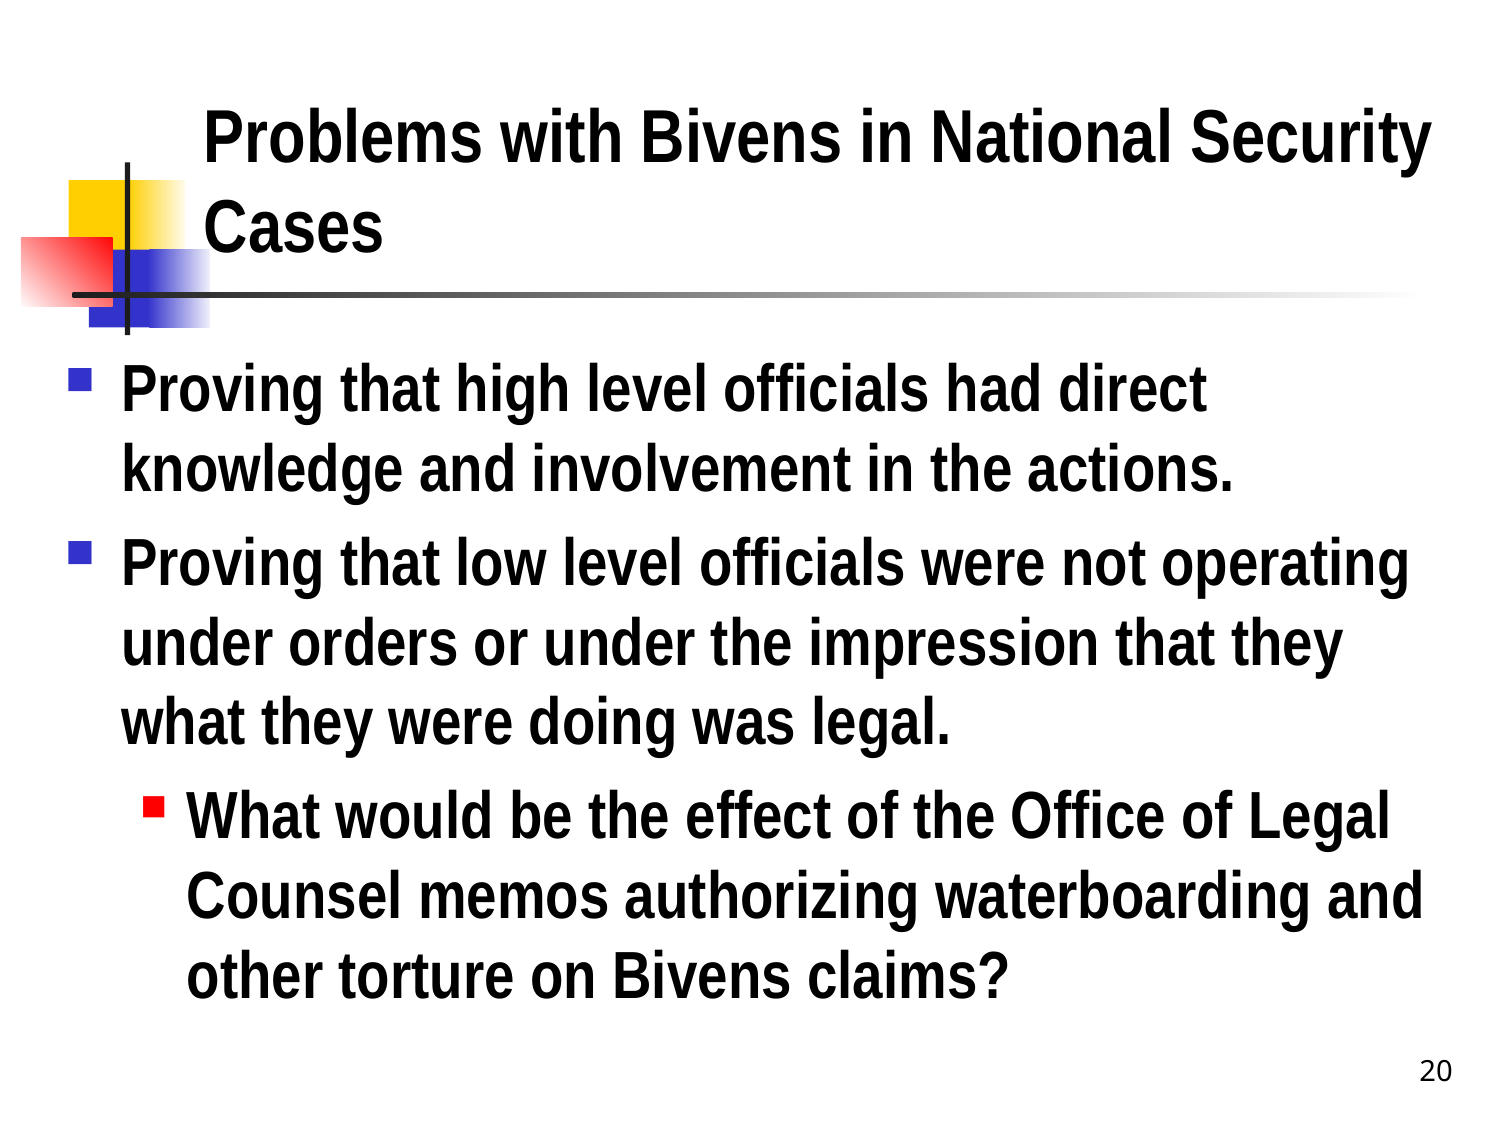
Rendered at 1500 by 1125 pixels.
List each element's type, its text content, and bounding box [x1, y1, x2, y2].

slide_number 20 [1155, 1024, 1468, 1100]
title Problems with Bivens in National Security Cases [188, 35, 1468, 275]
list Proving that high level officials had direct knowledge and involvement in the actions. Proving that low level officials were not operating under orders or under the impression that they what they were doing was legal. What would be the effect of the Office of Legal Counsel memos authorizing waterboarding and other torture on Bivens claims? [50, 337, 1450, 1075]
